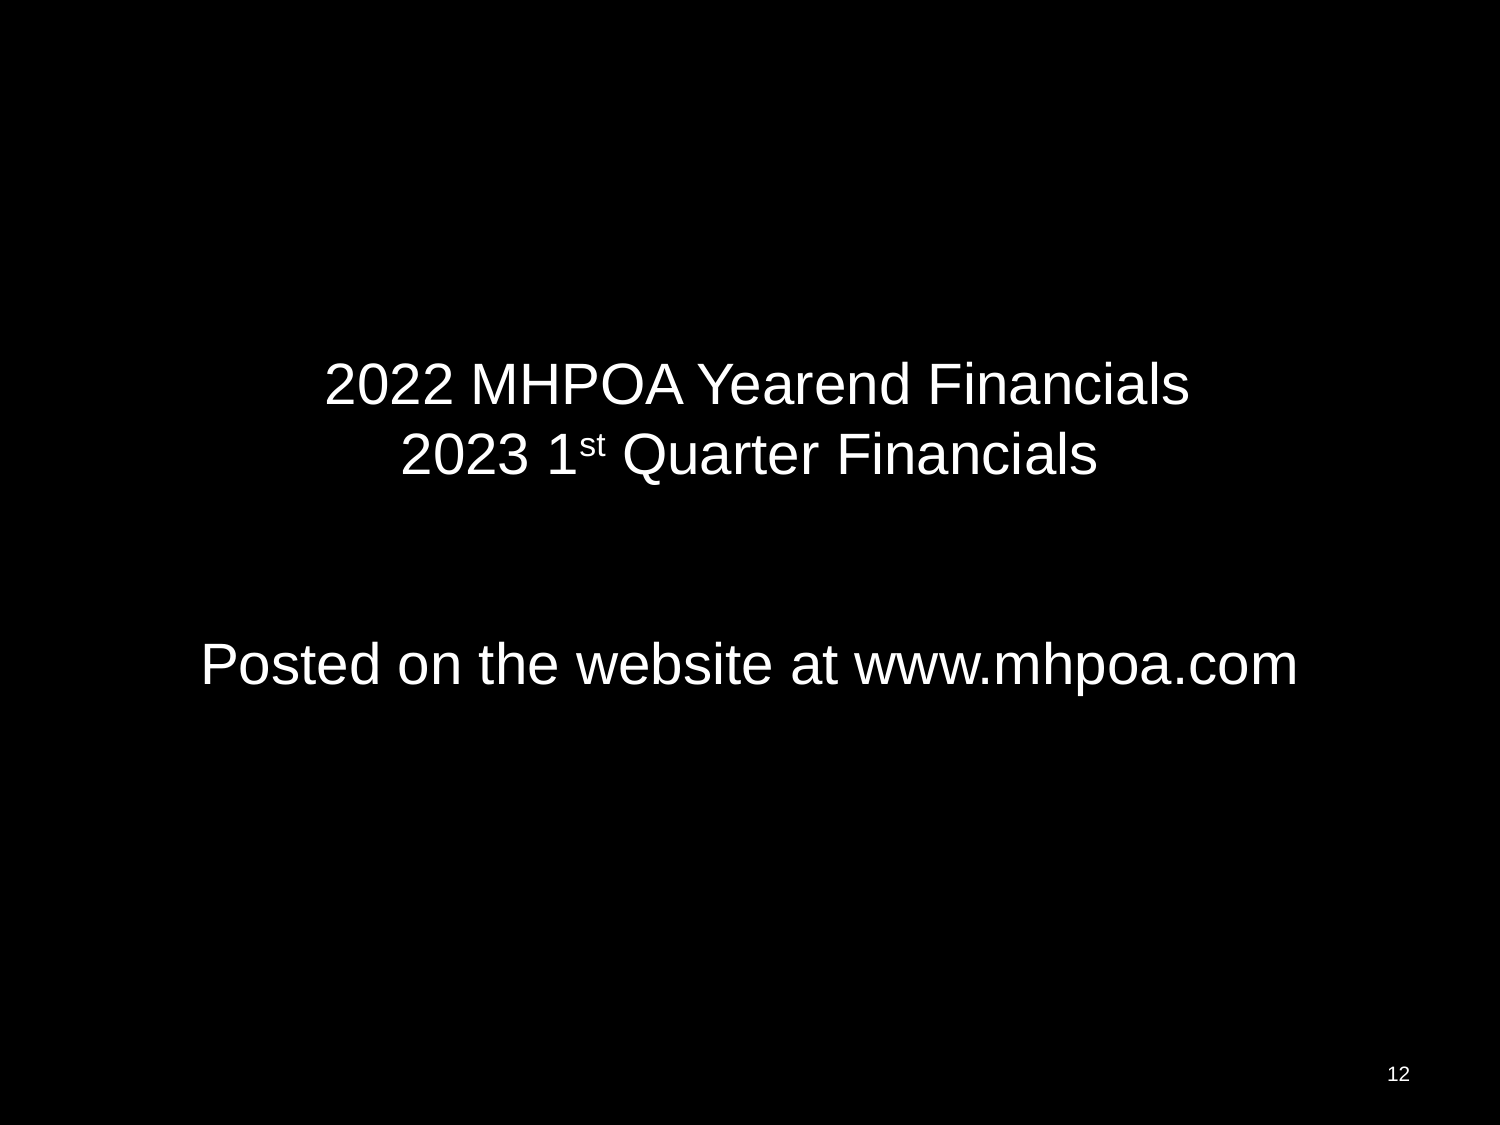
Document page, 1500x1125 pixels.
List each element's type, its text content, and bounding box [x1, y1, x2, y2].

list [50, 520, 1400, 987]
title 2022 MHPOA Yearend Financials 2023 1st Quarter Financials Posted on the website at www.mhpoa.com [75, 287, 1425, 755]
slide_number 12 [1074, 1042, 1425, 1103]
